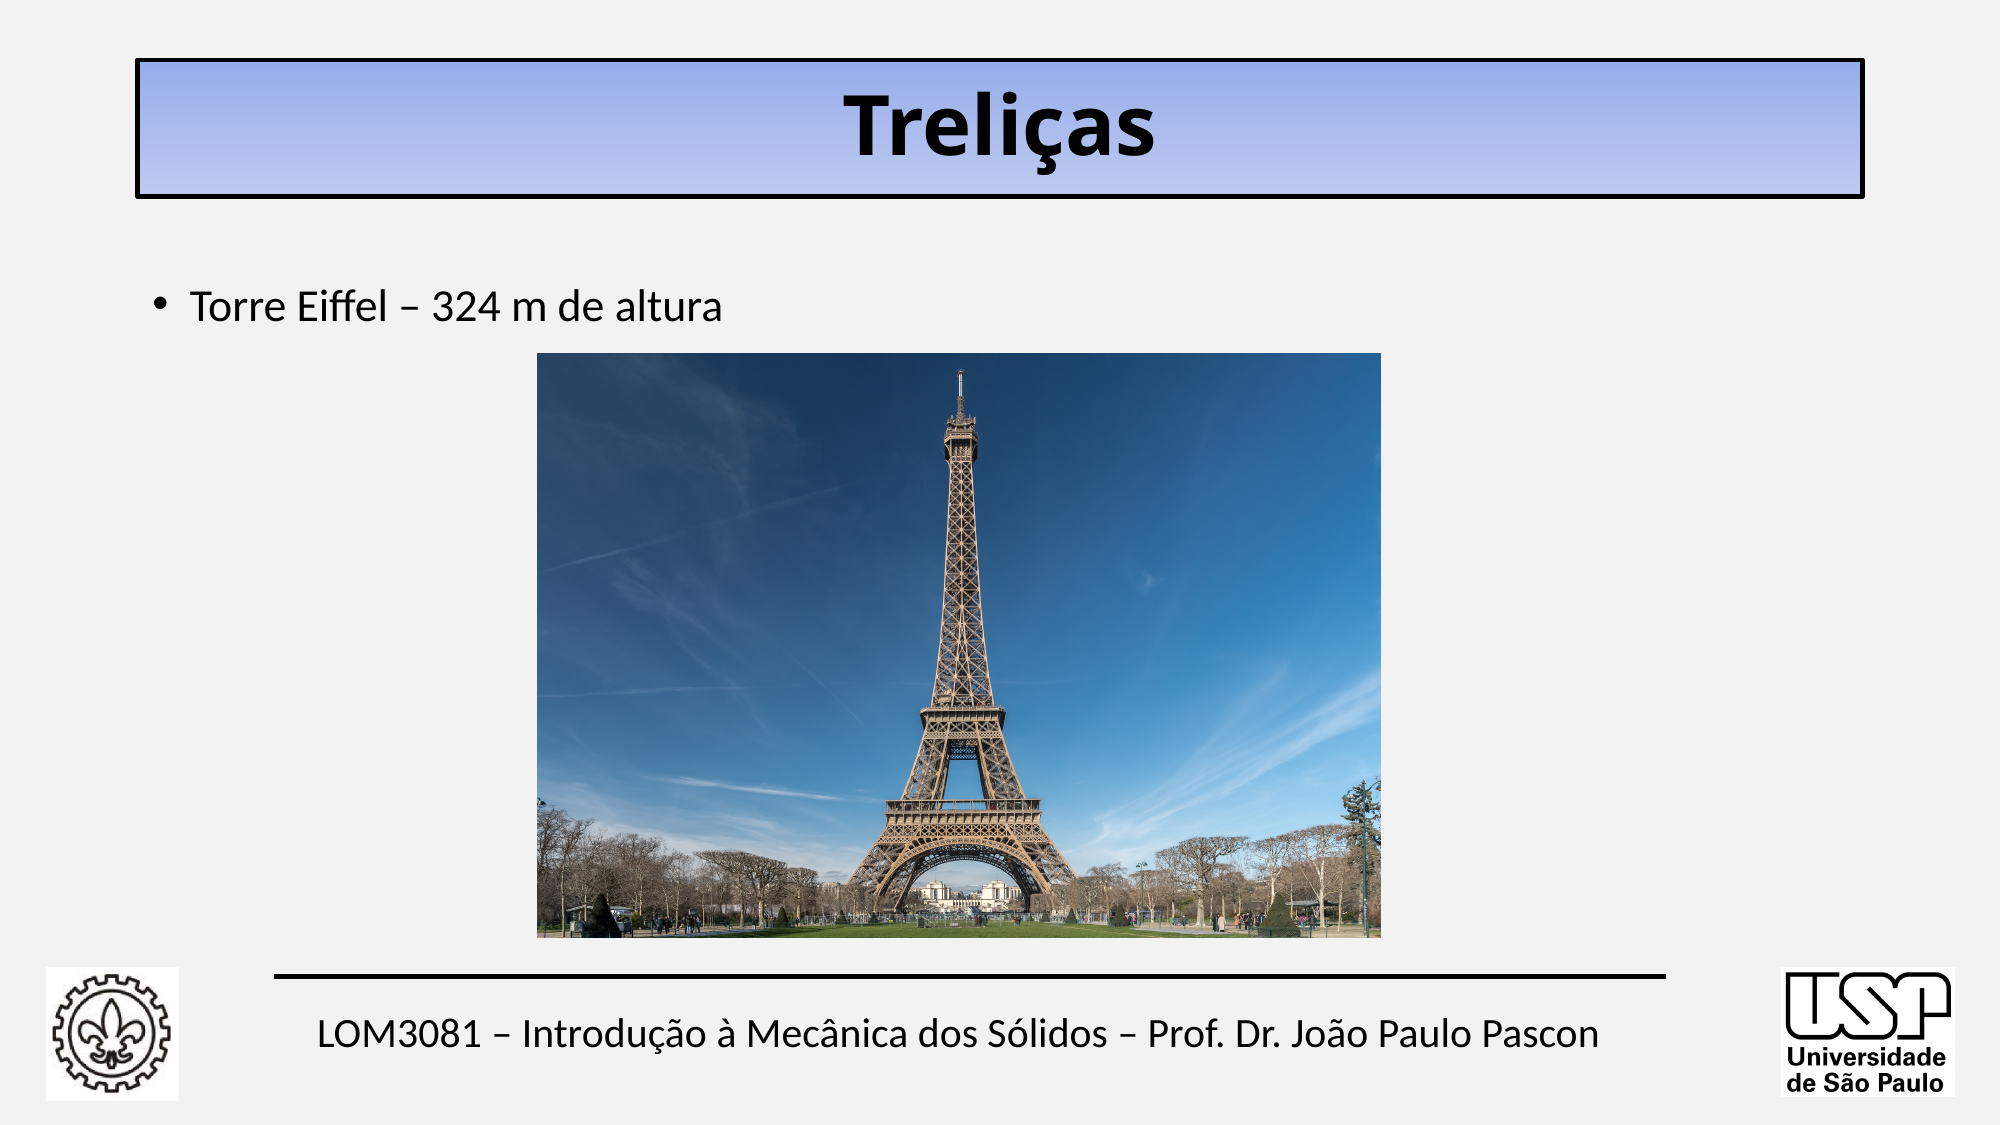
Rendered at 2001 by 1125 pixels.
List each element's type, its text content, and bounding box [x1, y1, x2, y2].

picture [45, 967, 179, 1101]
picture [1781, 967, 1955, 1097]
text_box LOM3081 – Introdução à Mecânica dos Sólidos – Prof. Dr. João Paulo Pascon [202, 998, 1716, 1064]
title Treliças [137, 59, 1863, 197]
list Torre Eiffel – 324 m de altura [137, 240, 1863, 944]
picture [537, 353, 1381, 938]
